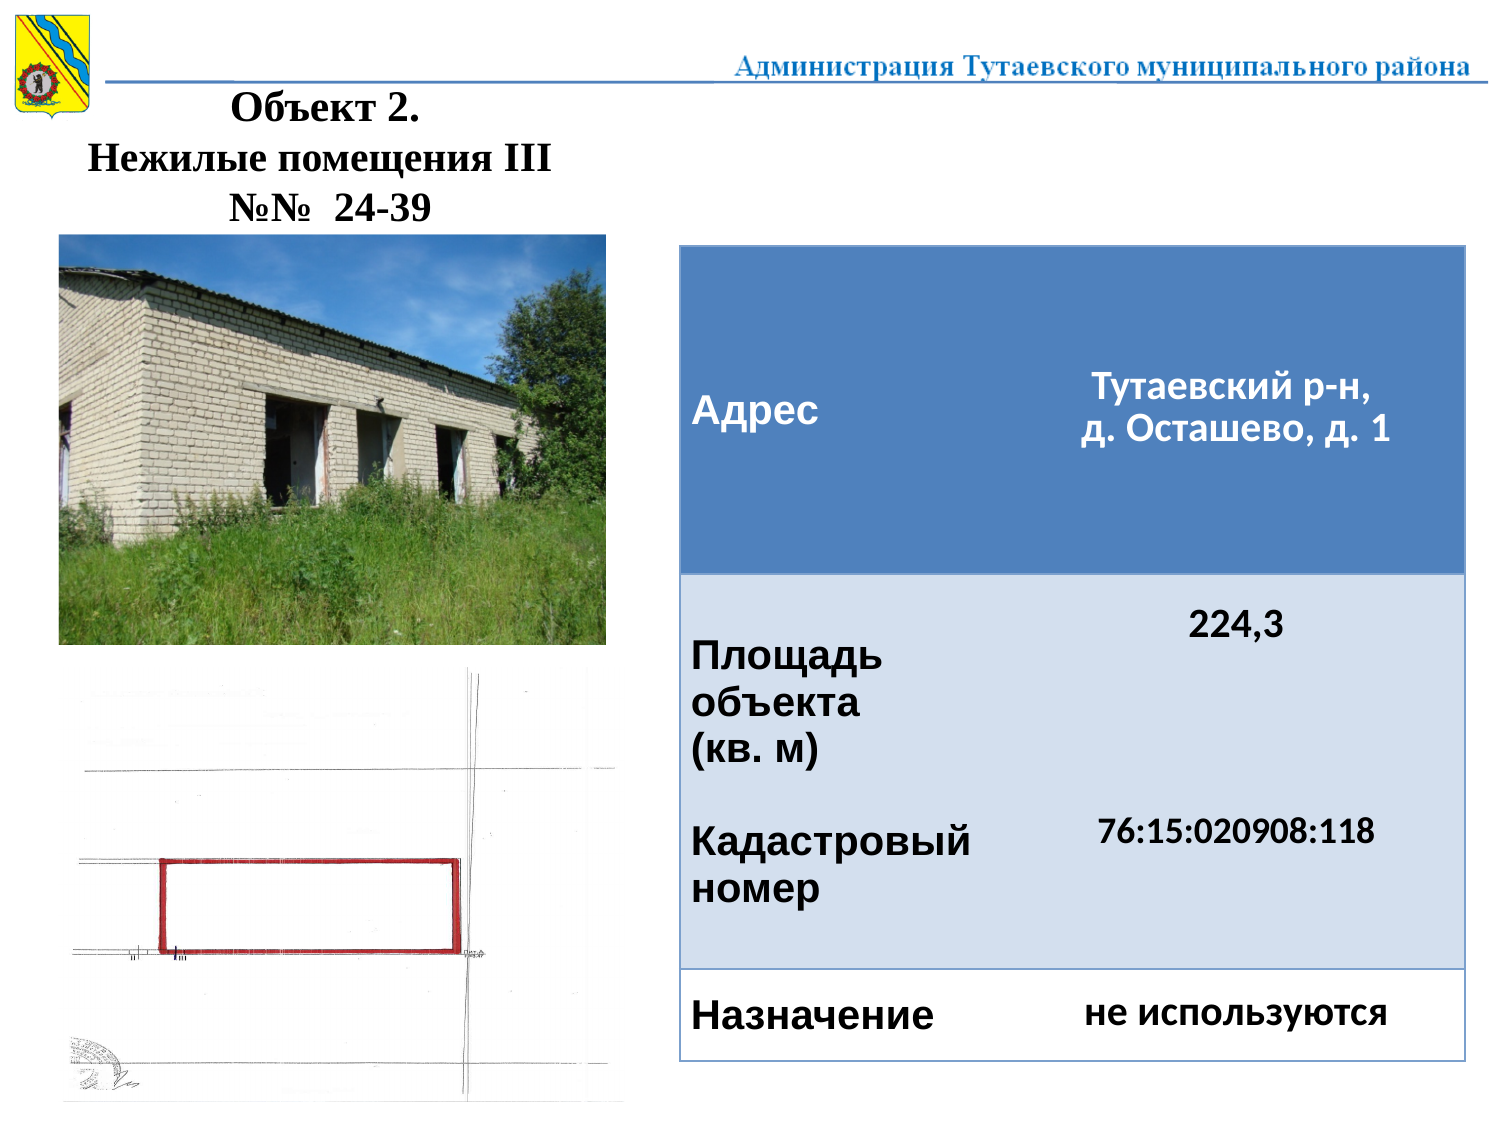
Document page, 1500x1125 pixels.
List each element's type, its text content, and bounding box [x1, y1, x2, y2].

text_box Объект 2. Нежилые помещения III №№ 24-39 [35, 70, 626, 238]
picture [714, 35, 1500, 86]
table_cell 224,3 76:15:020908:118 [1008, 575, 1464, 968]
table_cell Назначение [681, 970, 1008, 1060]
table_cell не используются [1008, 970, 1464, 1060]
table_header Тутаевский р-н, д. Осташево, д. 1 [1008, 247, 1464, 573]
table_cell Площадь объекта (кв. м) Кадастровый номер [681, 575, 1008, 968]
table_header Адрес [681, 247, 1008, 573]
picture [11, 11, 94, 121]
picture [58, 165, 625, 1102]
